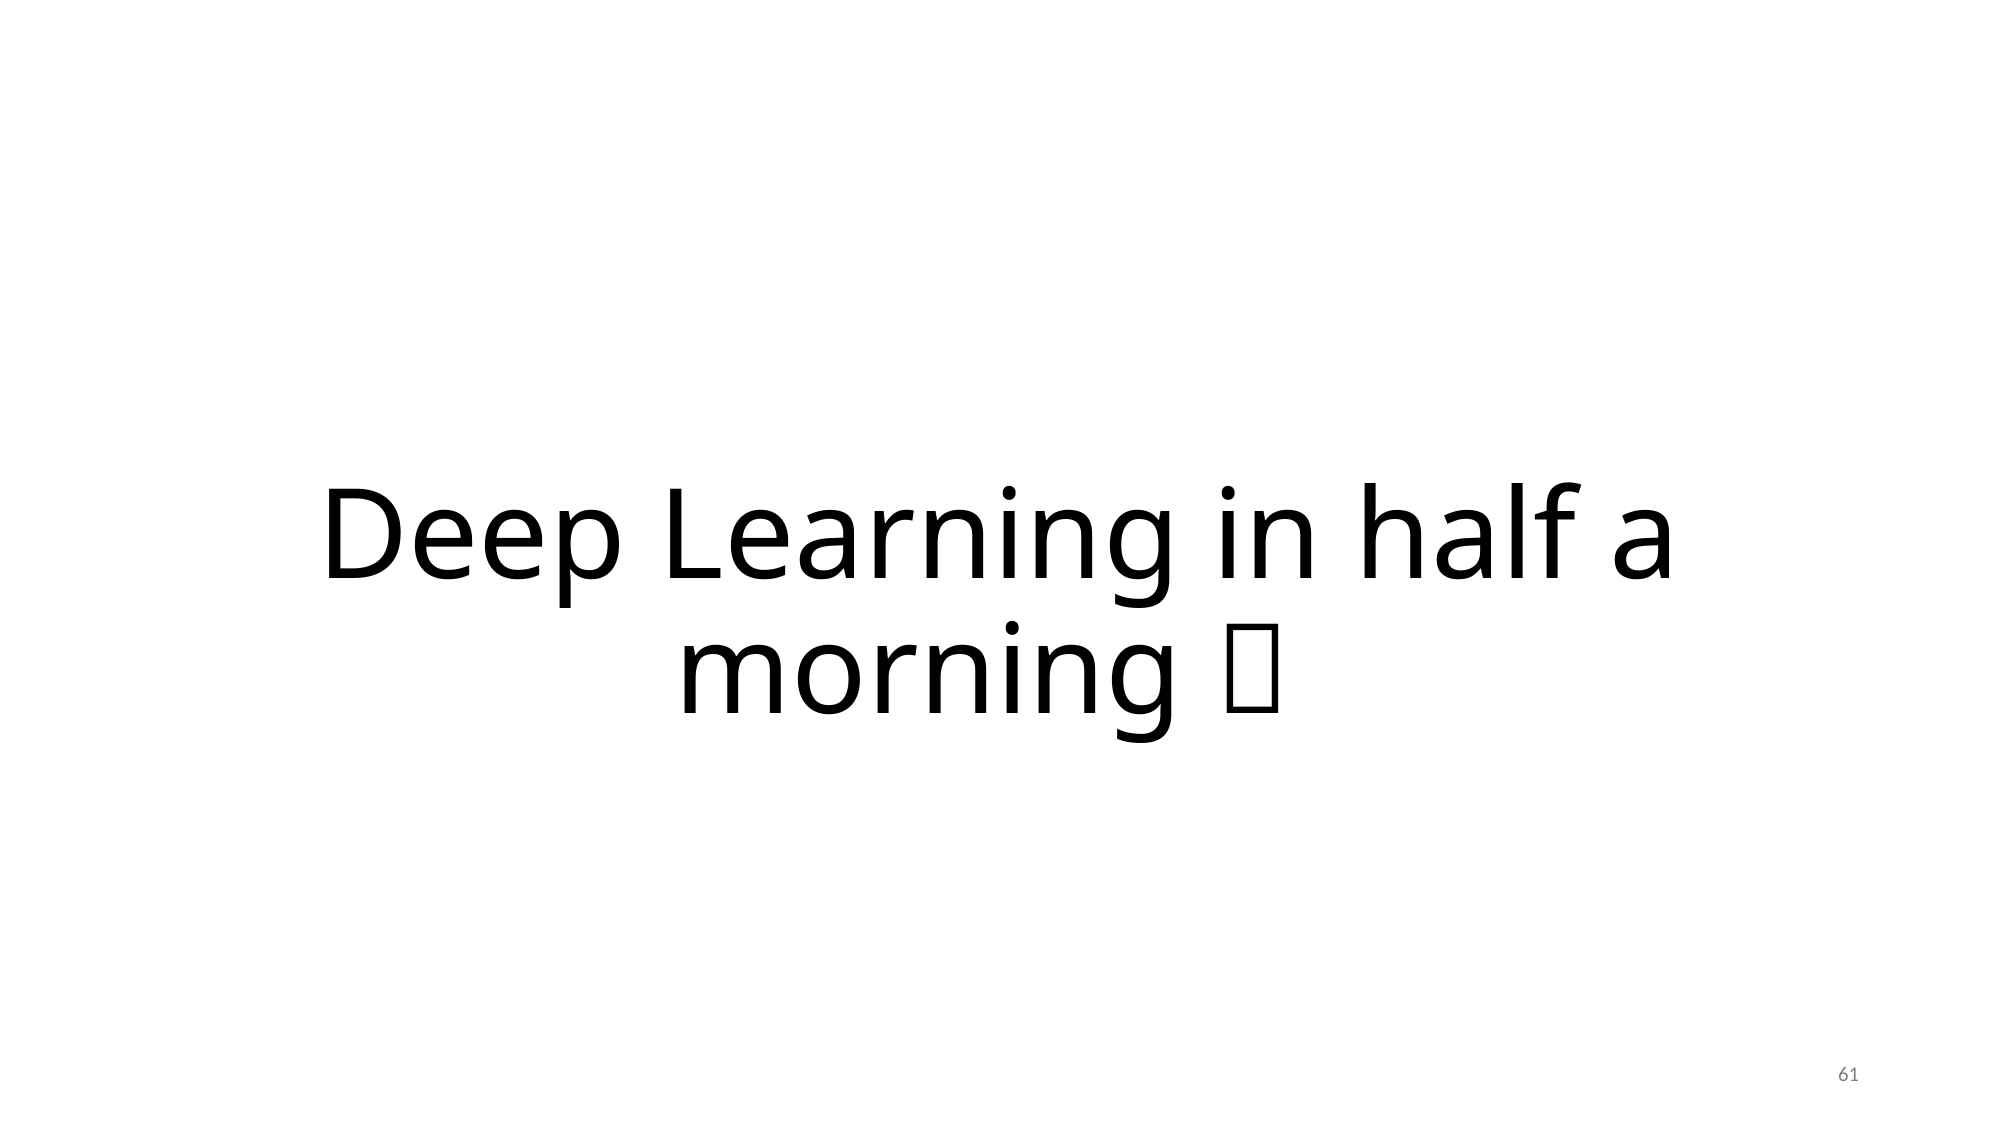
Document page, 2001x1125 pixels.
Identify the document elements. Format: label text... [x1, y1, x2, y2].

title Deep Learning in half a morning  [136, 280, 1862, 749]
